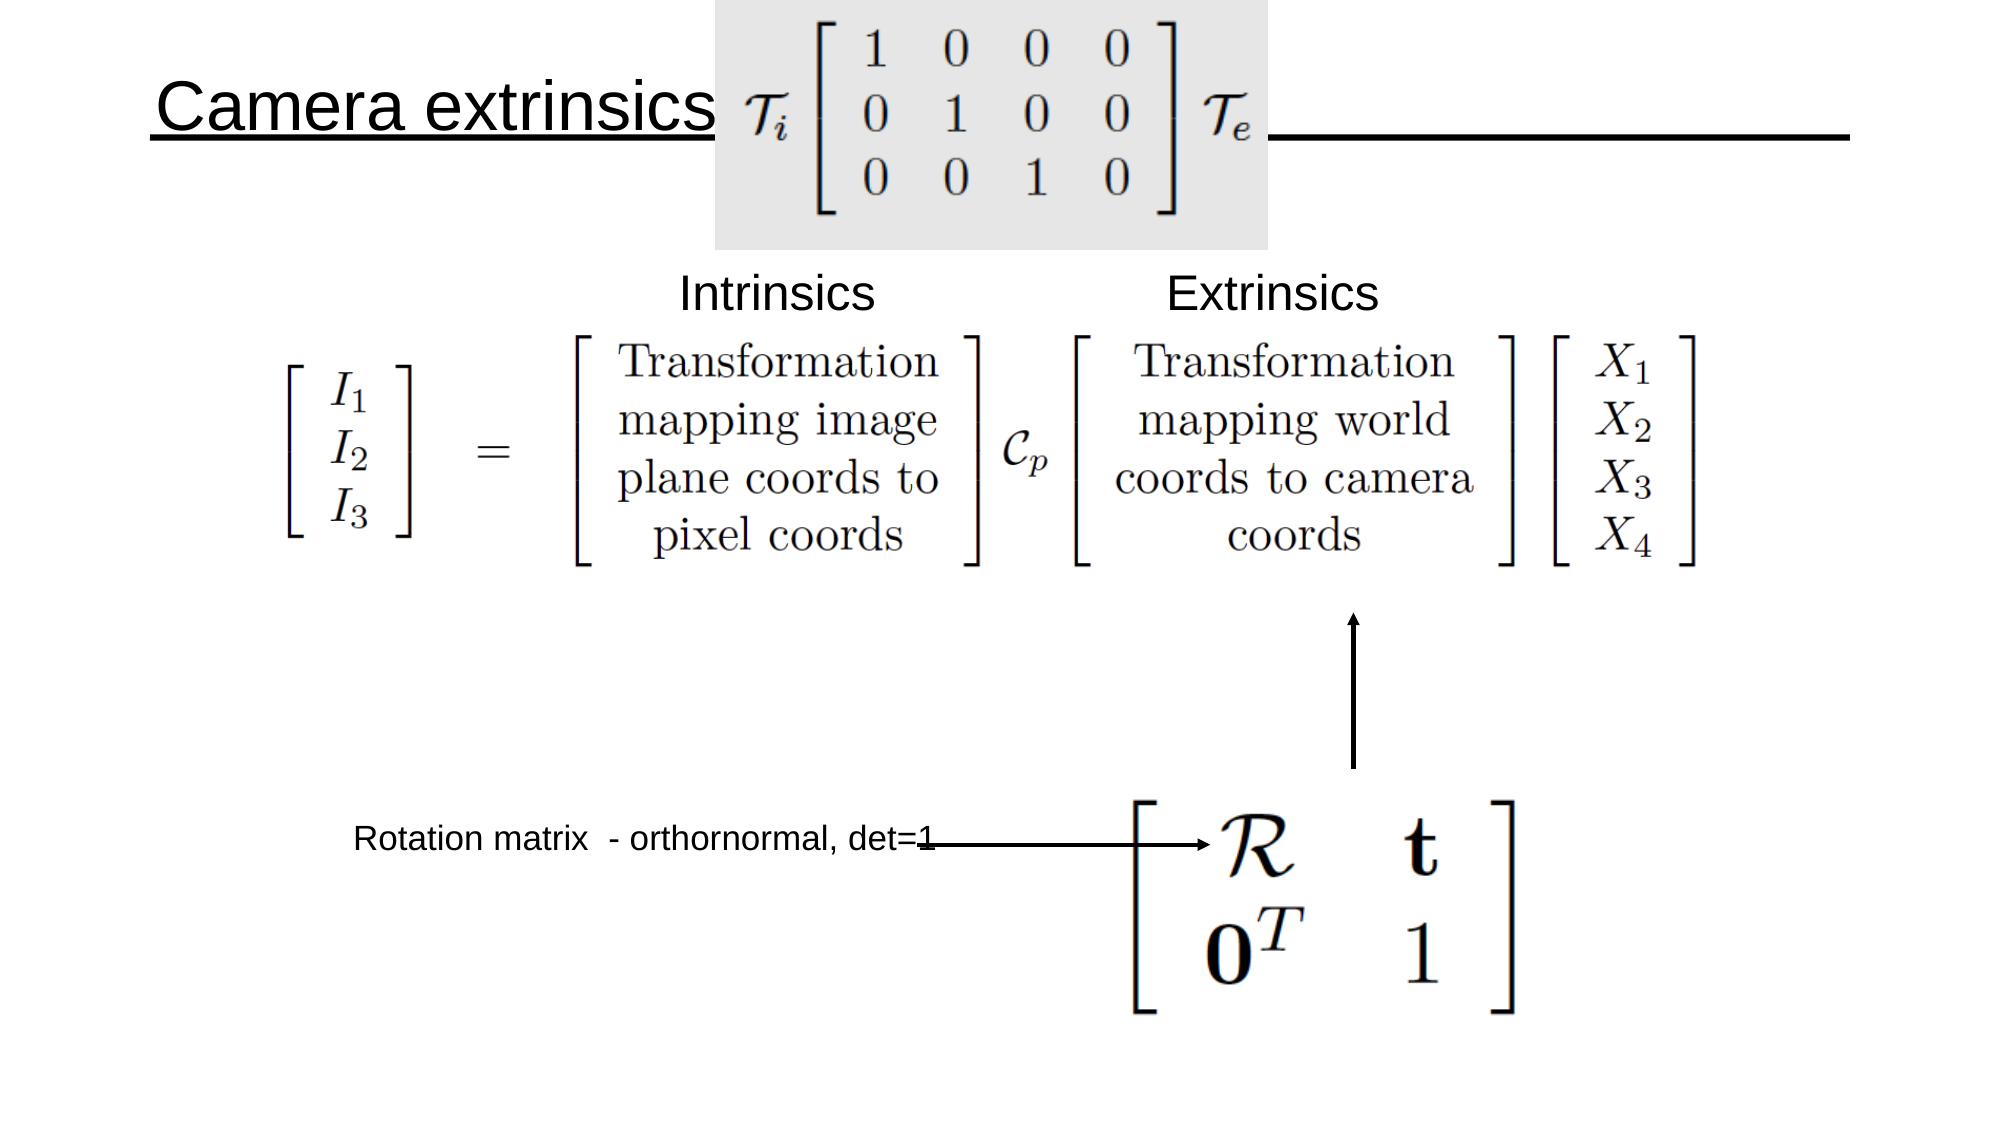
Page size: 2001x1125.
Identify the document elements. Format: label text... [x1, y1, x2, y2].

title Camera extrinsics [140, 0, 710, 244]
picture [224, 312, 1726, 578]
text_box Extrinsics [1151, 253, 1395, 311]
text_box Intrinsics [663, 253, 891, 311]
text_box [1347, 612, 1360, 749]
title Camera extrinsics [1273, 0, 1751, 244]
text_box Rotation matrix - orthornormal, det=1 [347, 809, 944, 863]
picture [715, 0, 1268, 250]
picture [1101, 750, 1548, 1061]
